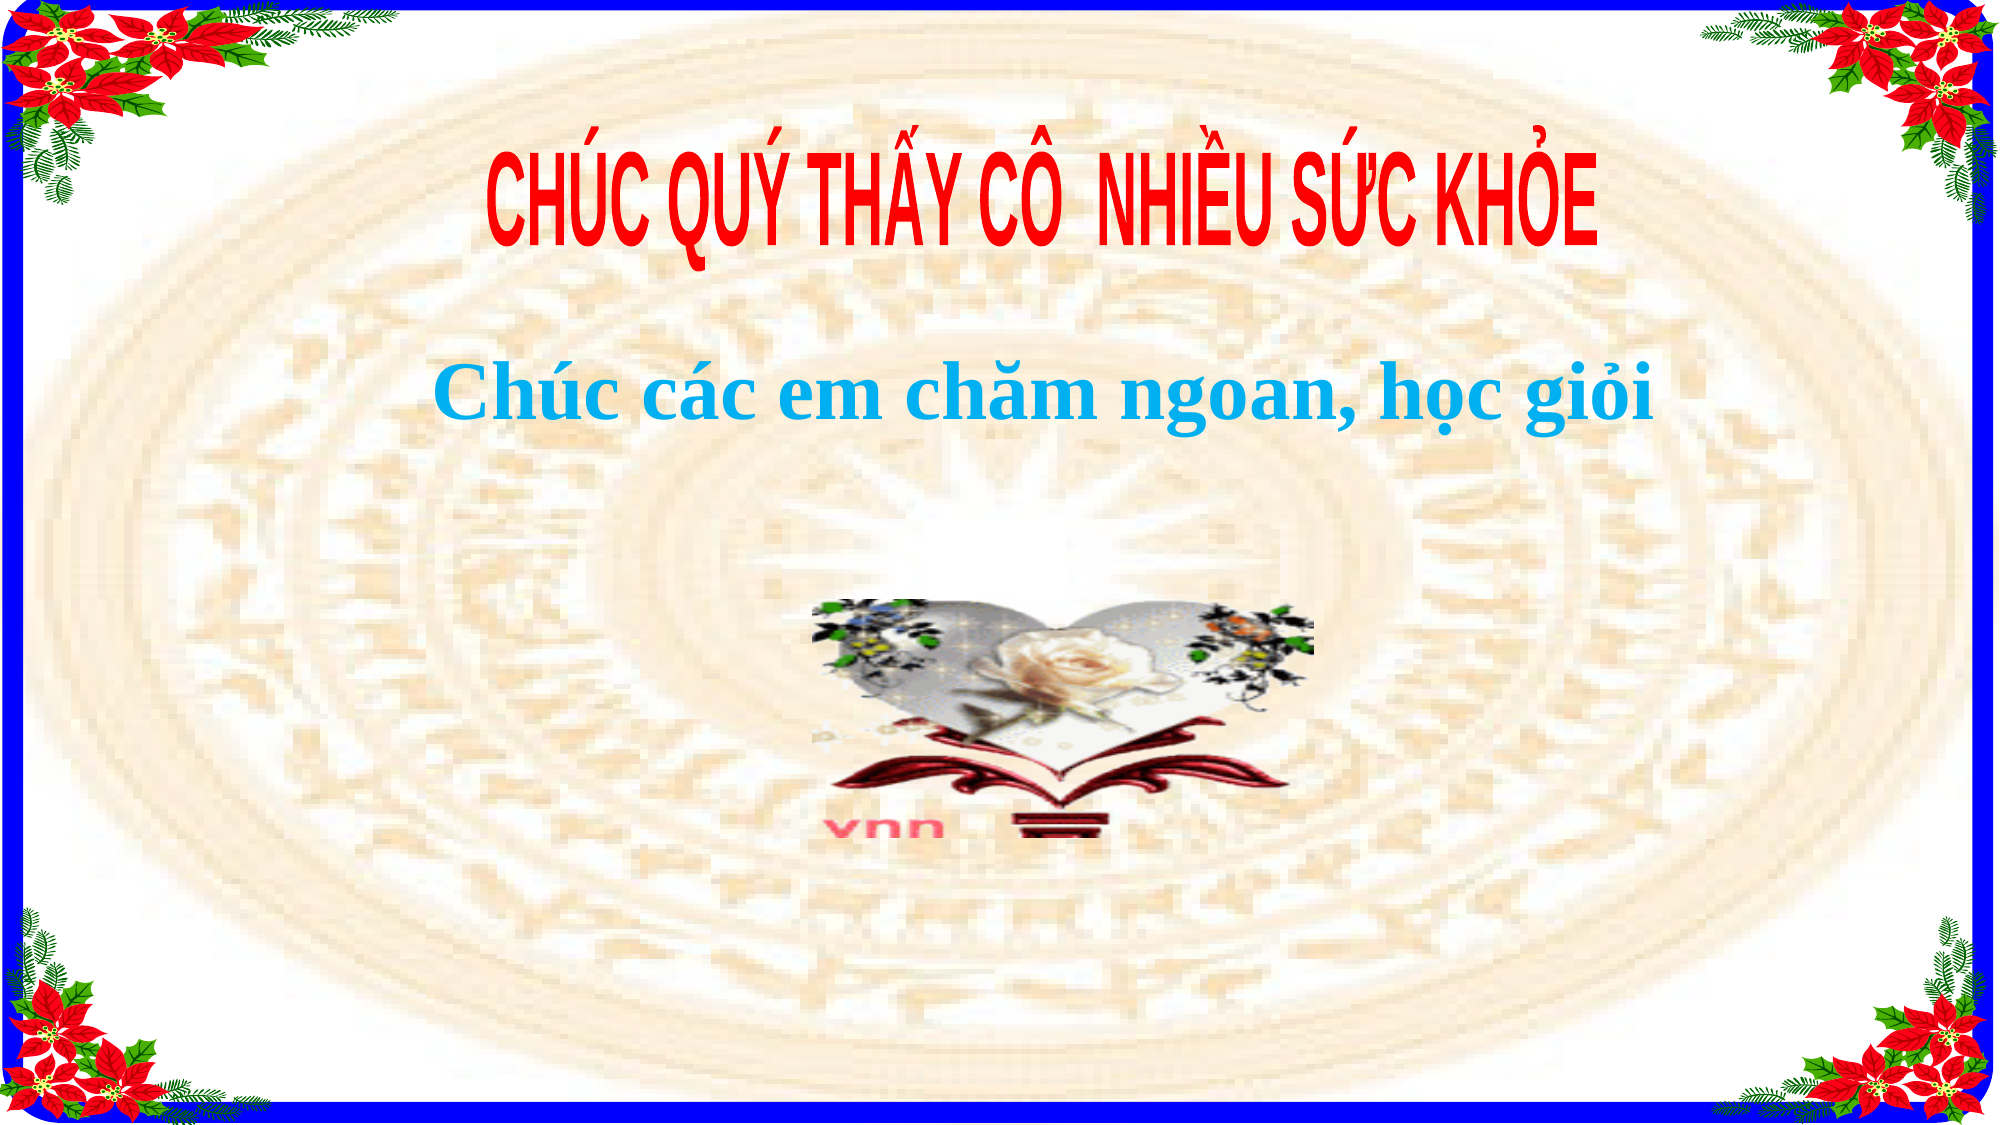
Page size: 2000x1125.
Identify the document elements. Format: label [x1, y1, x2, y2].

text_box [286, 124, 1800, 446]
text_box [1970, 103, 1983, 111]
picture [0, 0, 401, 206]
text_box [401, 0, 1731, 123]
picture [1736, 0, 1963, 263]
picture [811, 599, 1314, 838]
picture [1710, 915, 1991, 1125]
text_box [1968, 52, 1983, 96]
text_box [12, 214, 1983, 1113]
text_box [1968, 181, 1983, 198]
picture [34, 881, 245, 1125]
